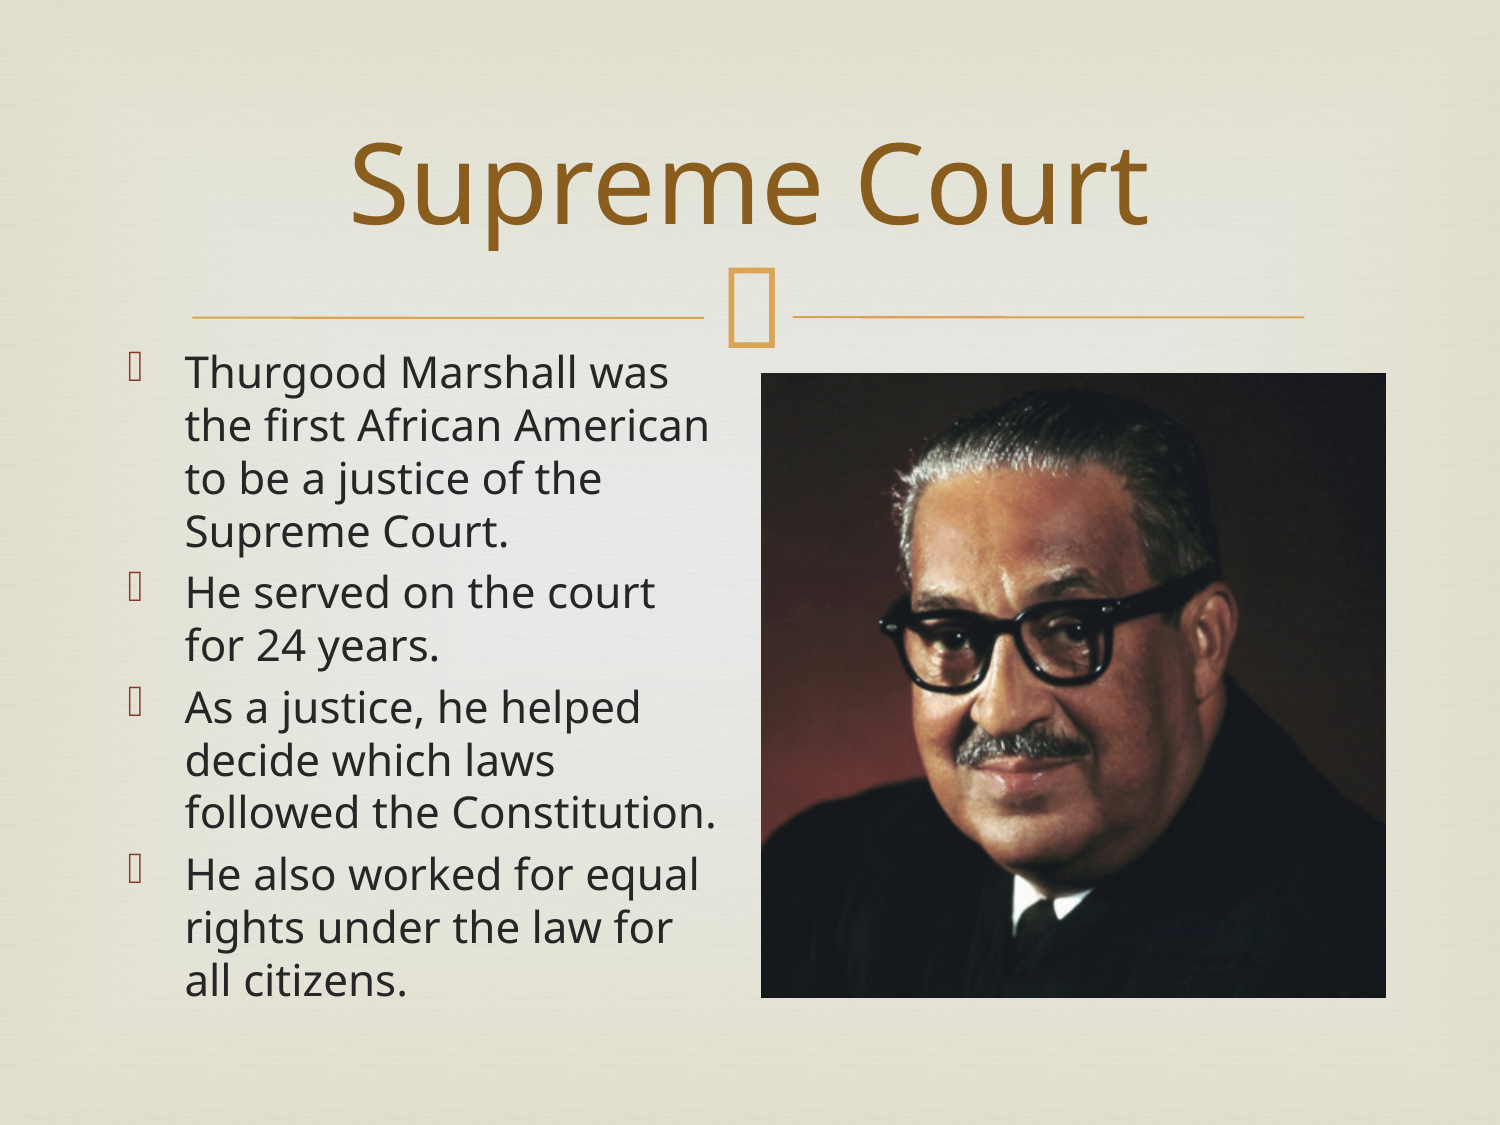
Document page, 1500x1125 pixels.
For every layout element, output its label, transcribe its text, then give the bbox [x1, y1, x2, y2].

title Supreme Court [112, 93, 1386, 267]
list Thurgood Marshall was the first African American to be a justice of the Supreme Court. He served on the court for 24 years. As a justice, he helped decide which laws followed the Constitution. He also worked for equal rights under the law for all citizens. [112, 337, 737, 1063]
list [761, 372, 1387, 998]
